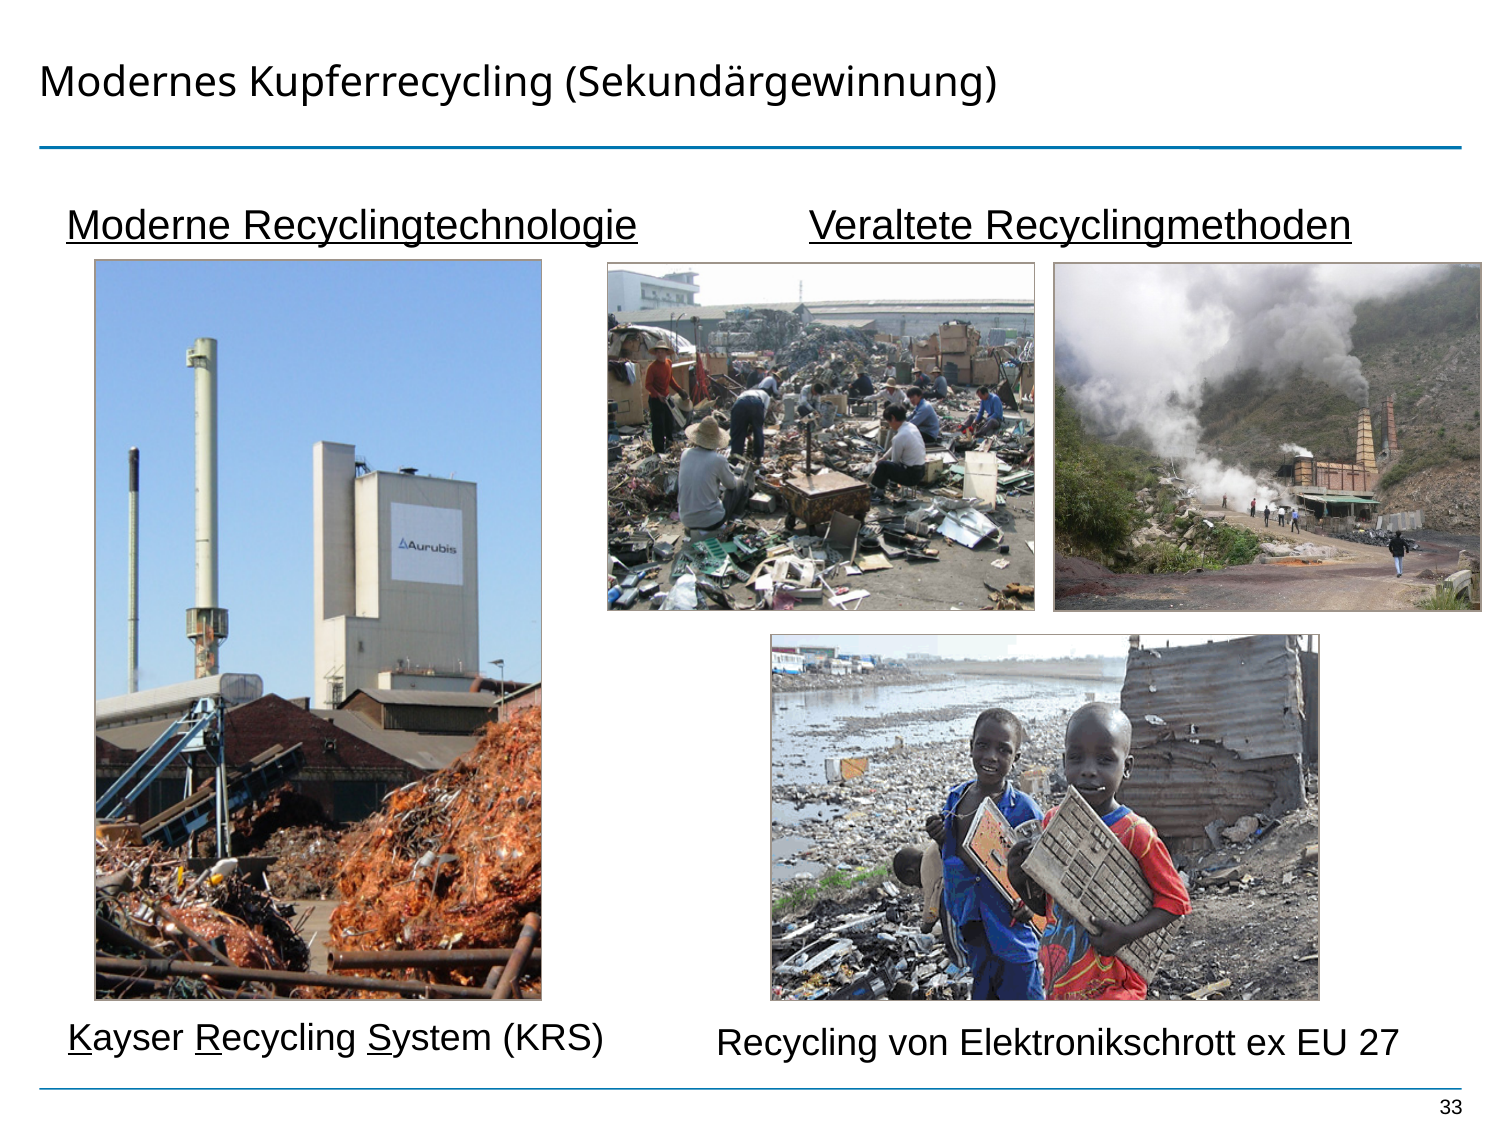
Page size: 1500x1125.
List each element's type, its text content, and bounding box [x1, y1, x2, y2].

title Modernes Kupferrecycling (Sekundärgewinnung) [23, 15, 1436, 145]
text_box Kayser Recycling System (KRS) [30, 1005, 642, 1066]
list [1054, 263, 1481, 610]
slide_number 33 [1379, 1086, 1478, 1125]
picture [607, 263, 1034, 610]
text_box Moderne Recyclingtechnologie [51, 190, 653, 255]
text_box Recycling von Elektronikschrott ex EU 27 [662, 1010, 1454, 1070]
picture [771, 634, 1319, 1000]
text_box Veraltete Recyclingmethoden [794, 190, 1368, 255]
picture [95, 260, 542, 1000]
